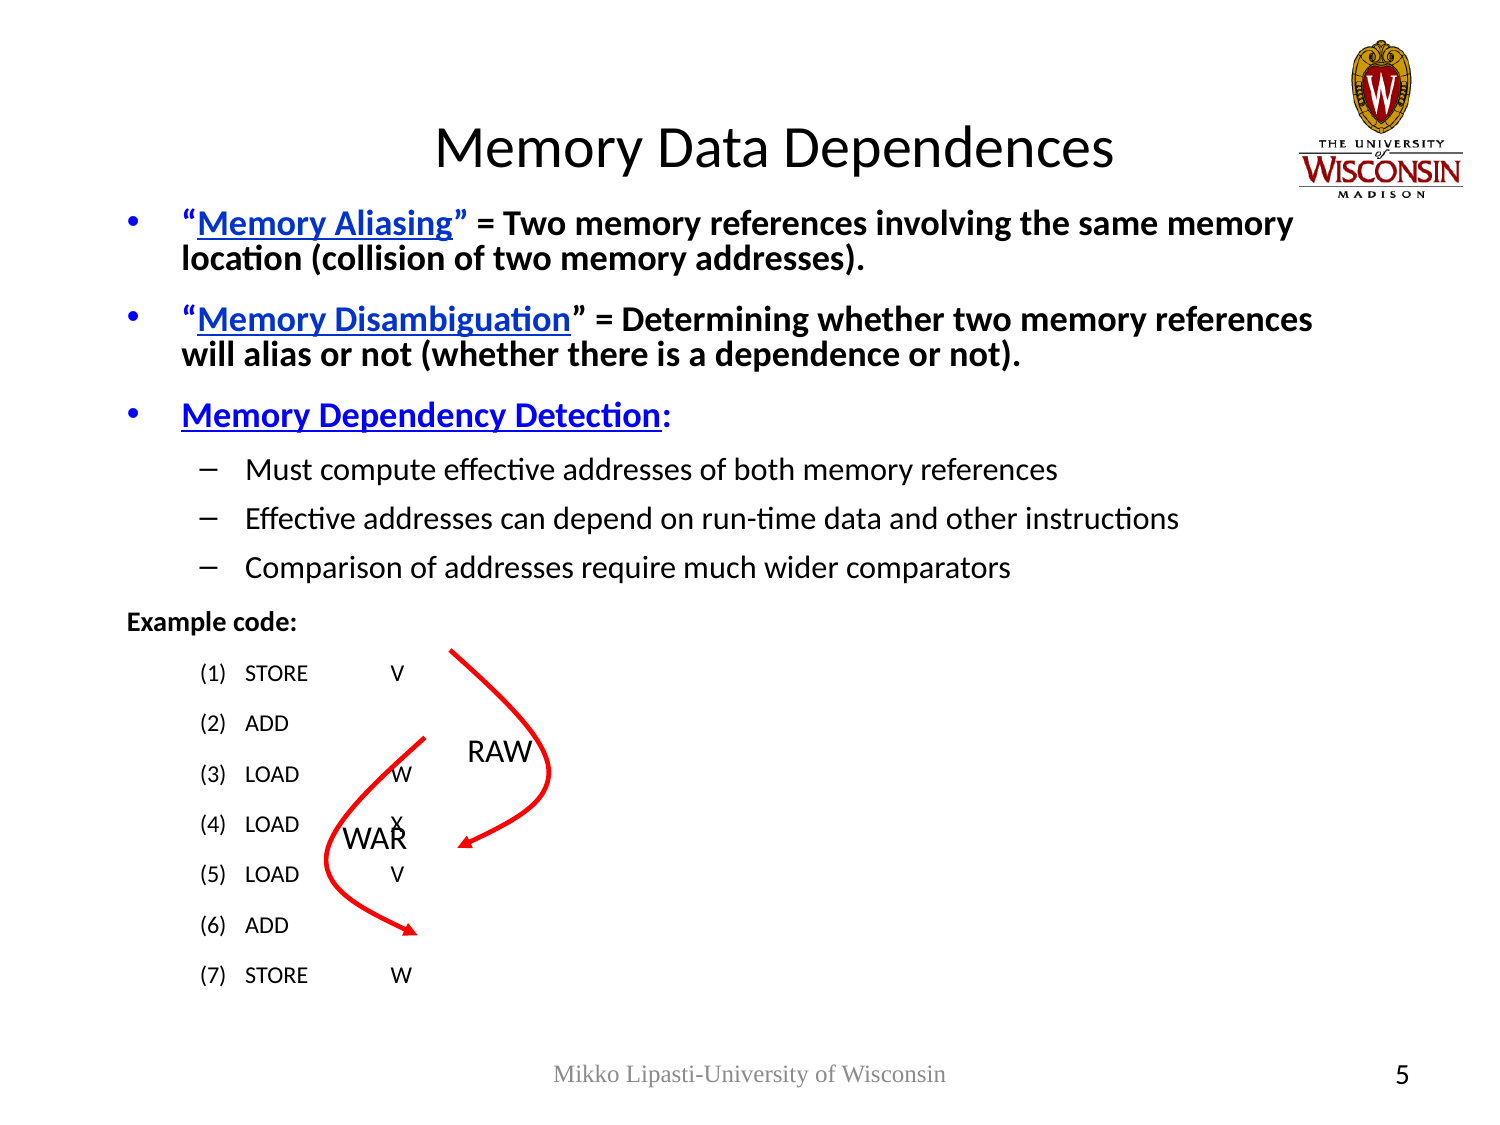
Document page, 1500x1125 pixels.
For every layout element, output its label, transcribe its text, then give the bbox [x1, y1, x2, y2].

title Memory Data Dependences [111, 99, 1438, 188]
text_box RAW [449, 649, 550, 849]
footer Mikko Lipasti-University of Wisconsin [512, 1042, 988, 1103]
list “Memory Aliasing” = Two memory references involving the same memory location (collision of two memory addresses). “Memory Disambiguation” = Determining whether two memory references will alias or not (whether there is a dependence or not). Memory Dependency Detection: Must compute effective addresses of both memory references Effective addresses can depend on run-time data and other instructions Comparison of addresses require much wider comparators Example code: (1) STORE V (2) ADD (3) LOAD W (4) LOAD X (5) LOAD V (6) ADD (7) STORE W [111, 200, 1387, 1000]
picture [1299, 37, 1463, 200]
slide_number 5 [1250, 1042, 1425, 1103]
text_box WAR [325, 736, 426, 936]
